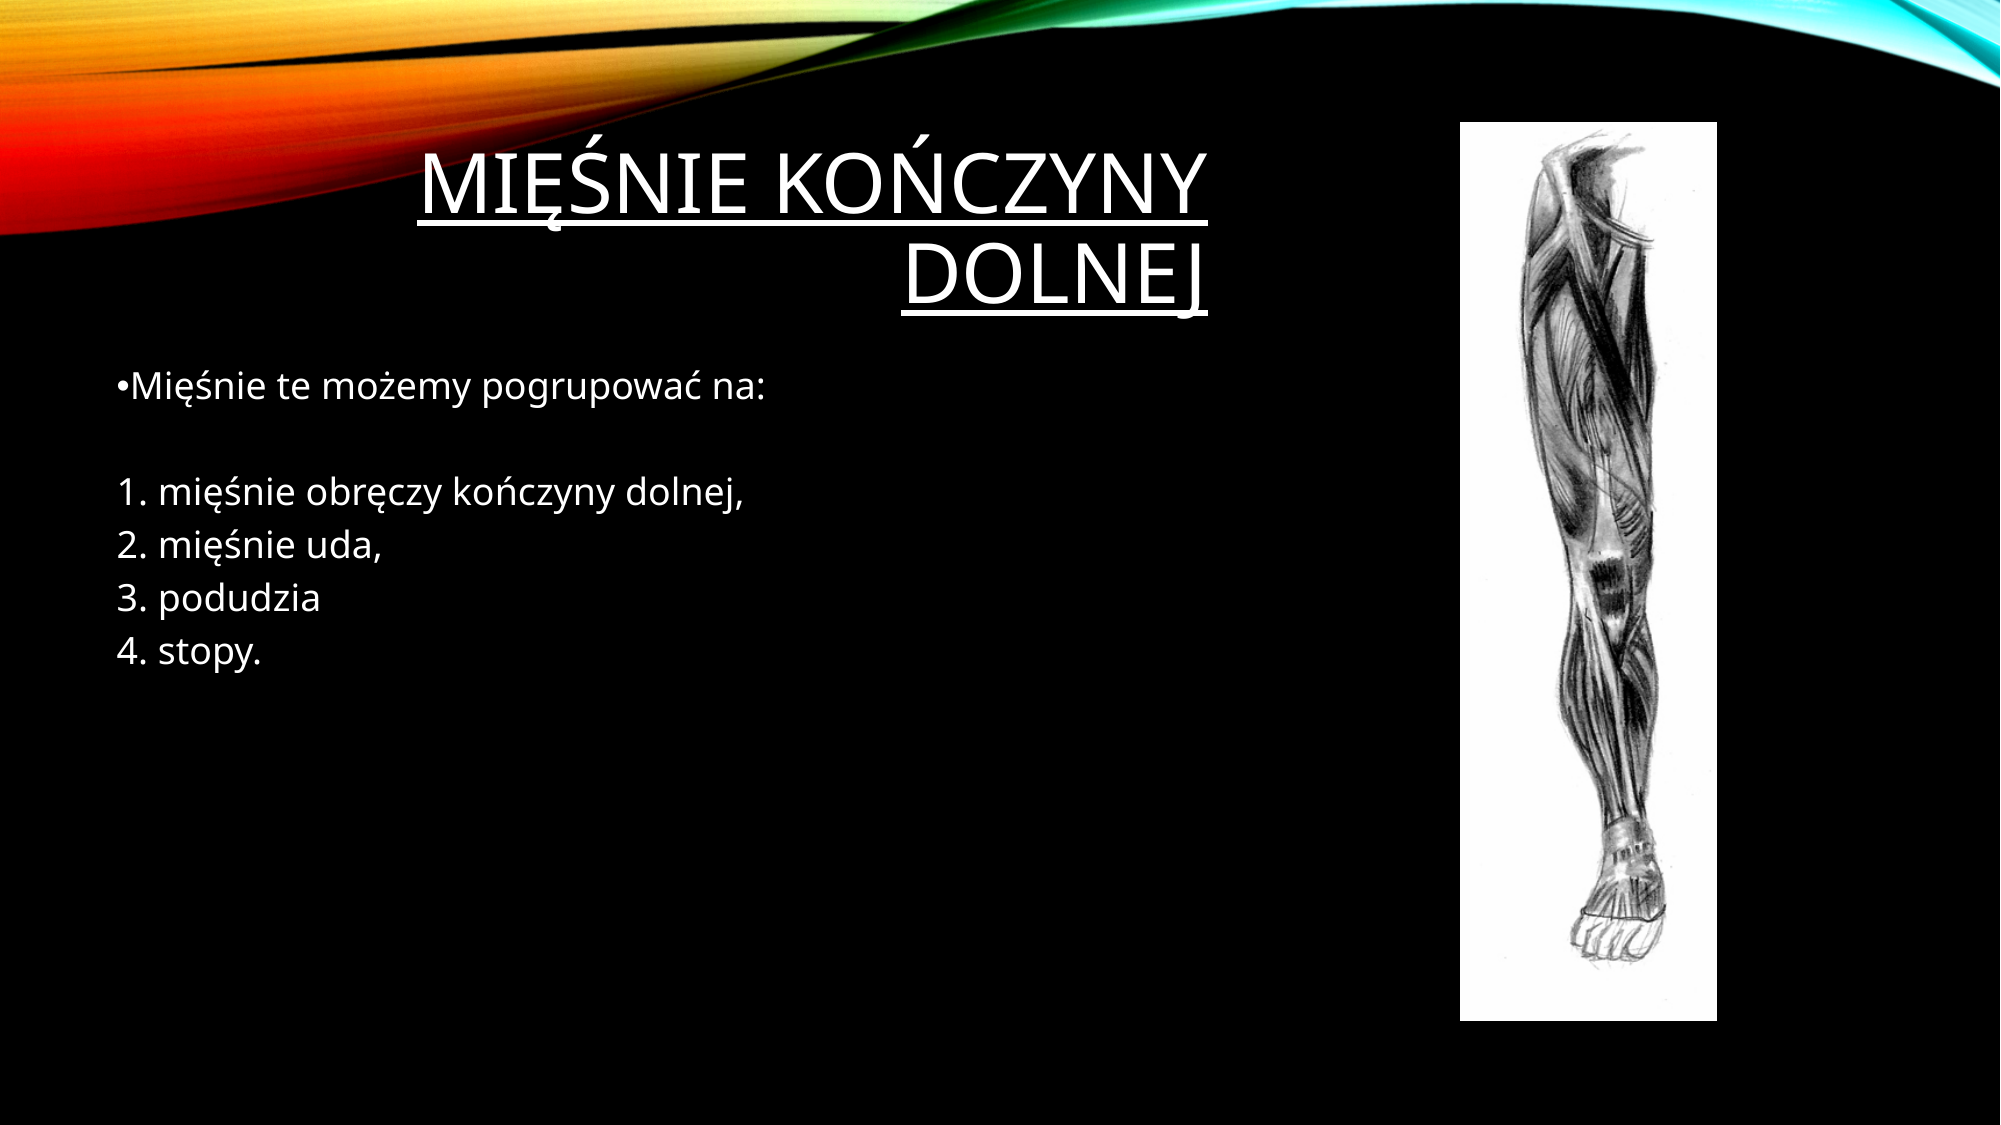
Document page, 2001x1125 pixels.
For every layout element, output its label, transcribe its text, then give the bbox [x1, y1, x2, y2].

picture [0, 0, 2000, 1021]
text_box MIĘŚNIE KOŃCZYNY DOLNEJ [101, 237, 1223, 338]
text_box Mięśnie te możemy pogrupować na: 1. mięśnie obręczy kończyny dolnej, 2. mięśnie uda, 3. podudzia 4. stopy. [101, 359, 1223, 1021]
